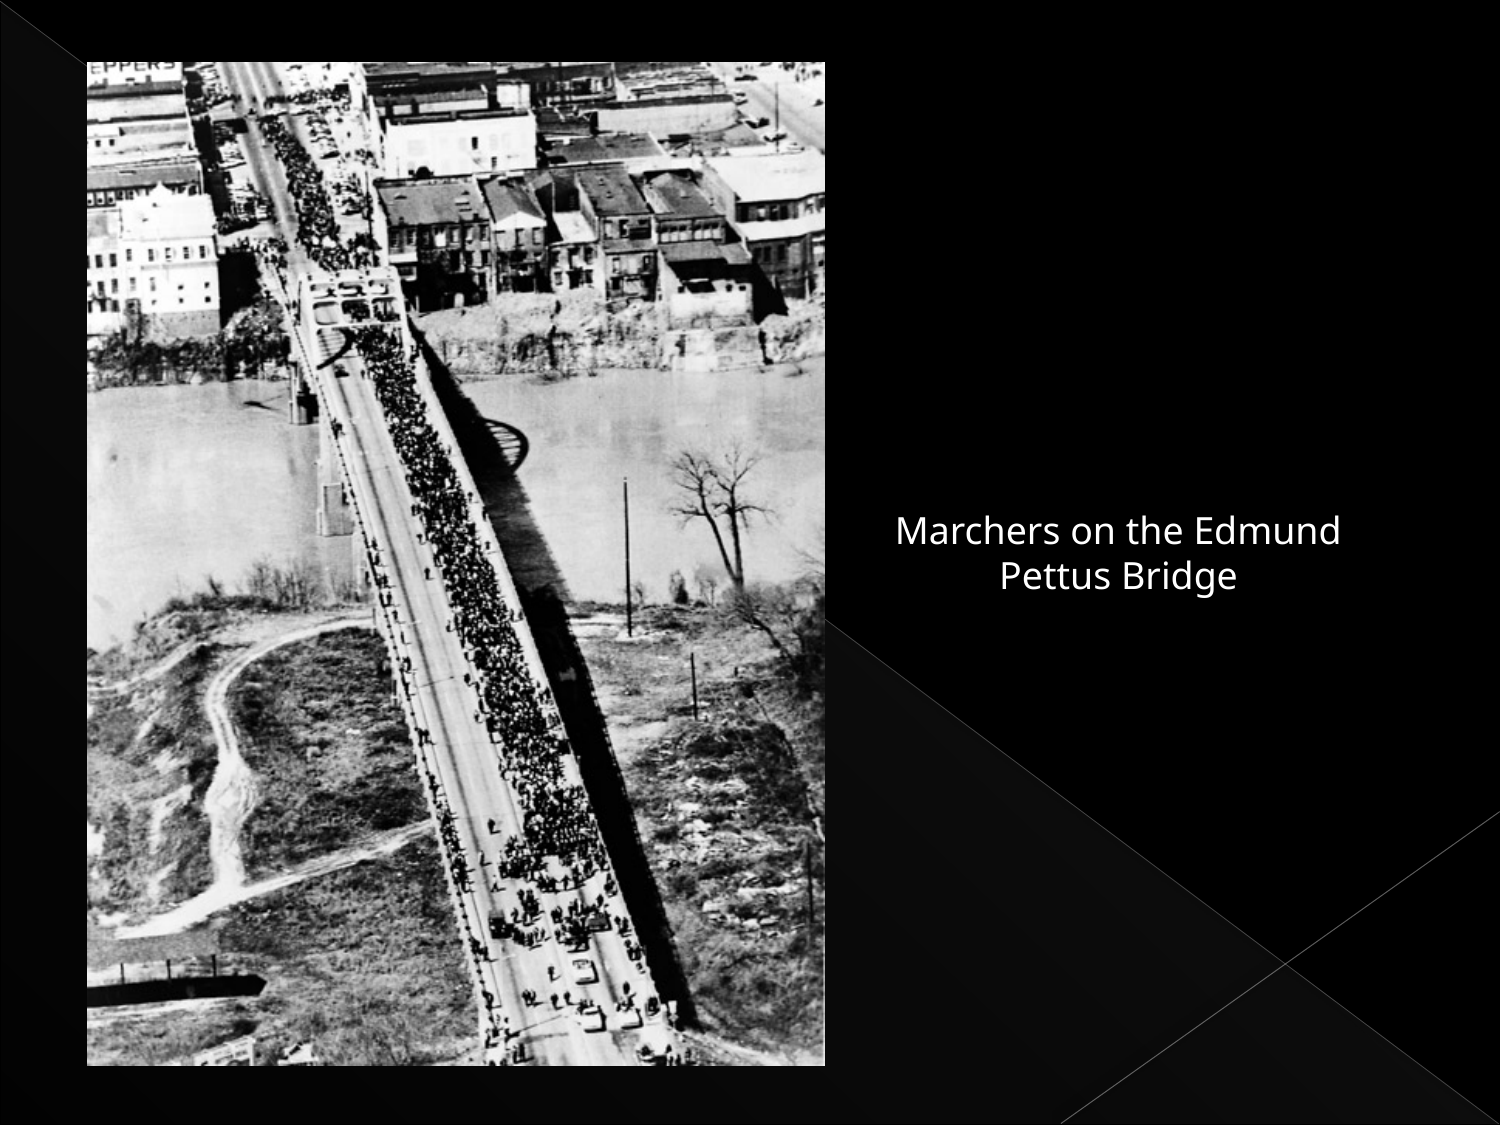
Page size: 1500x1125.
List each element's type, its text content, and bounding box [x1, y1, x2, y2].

picture [87, 62, 826, 1066]
text_box Marchers on the Edmund Pettus Bridge [862, 499, 1375, 605]
